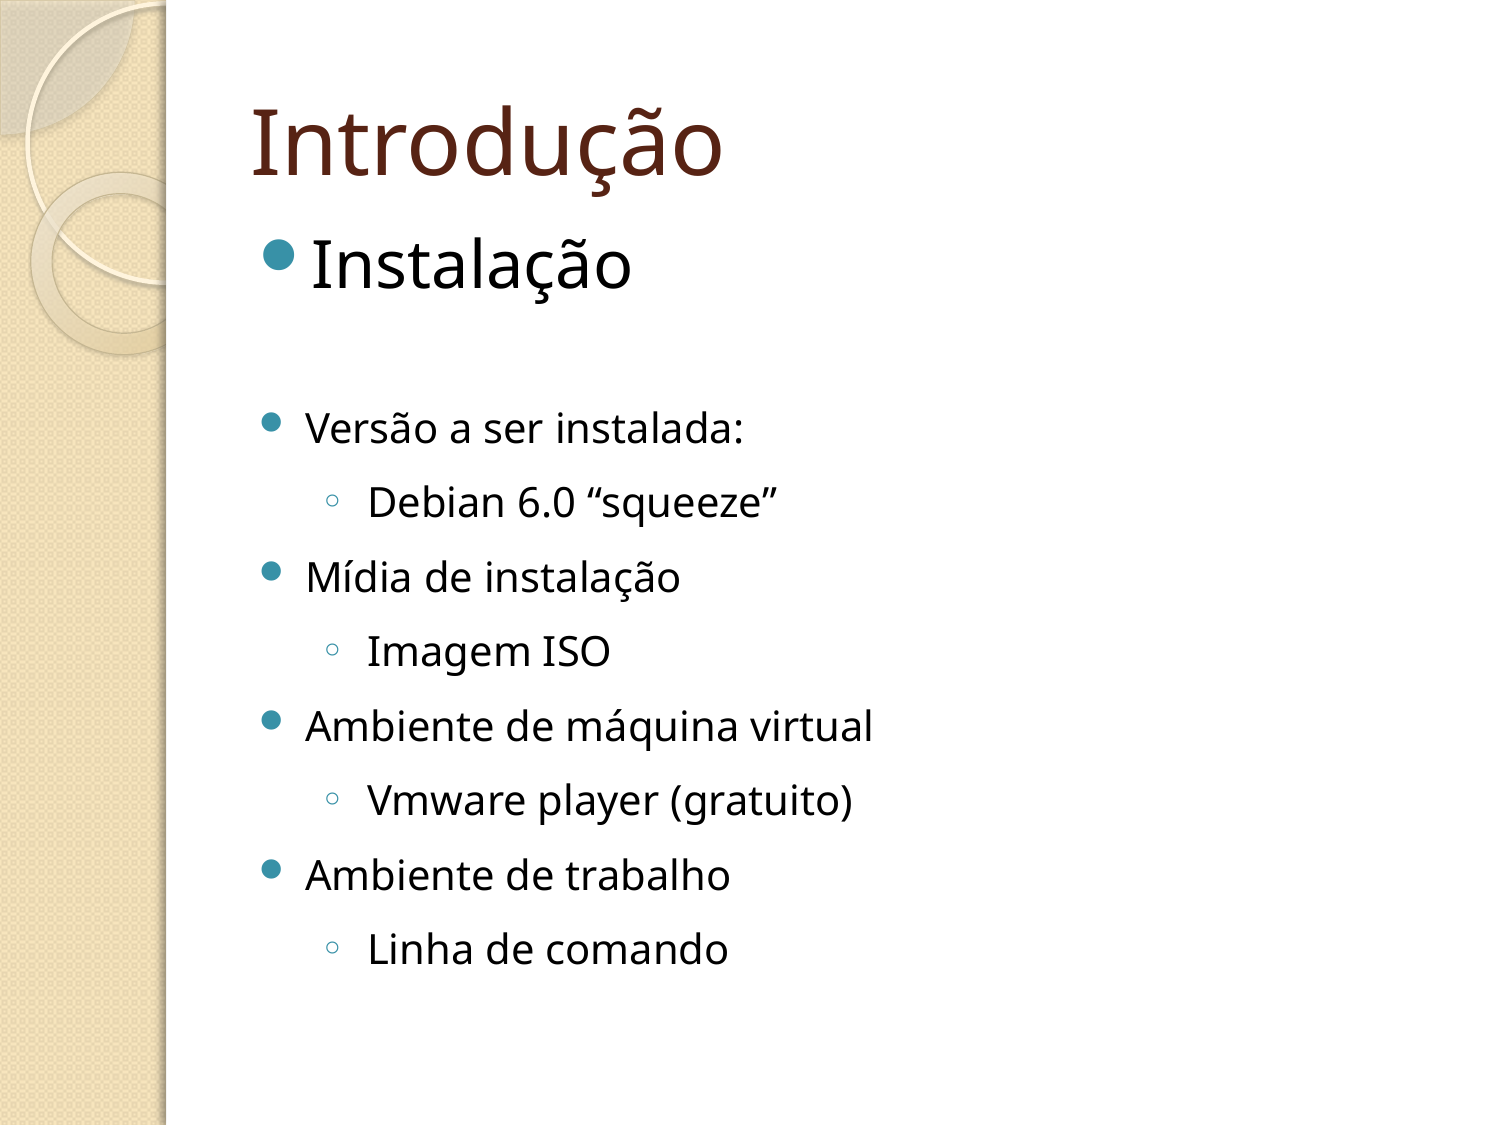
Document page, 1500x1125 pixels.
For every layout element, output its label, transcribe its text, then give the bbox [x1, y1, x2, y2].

list Instalação Versão a ser instalada: Debian 6.0 “squeeze” Mídia de instalação Imagem ISO Ambiente de máquina virtual Vmware player (gratuito) Ambiente de trabalho Linha de comando [230, 231, 1461, 1020]
title Introdução [235, 45, 1466, 233]
